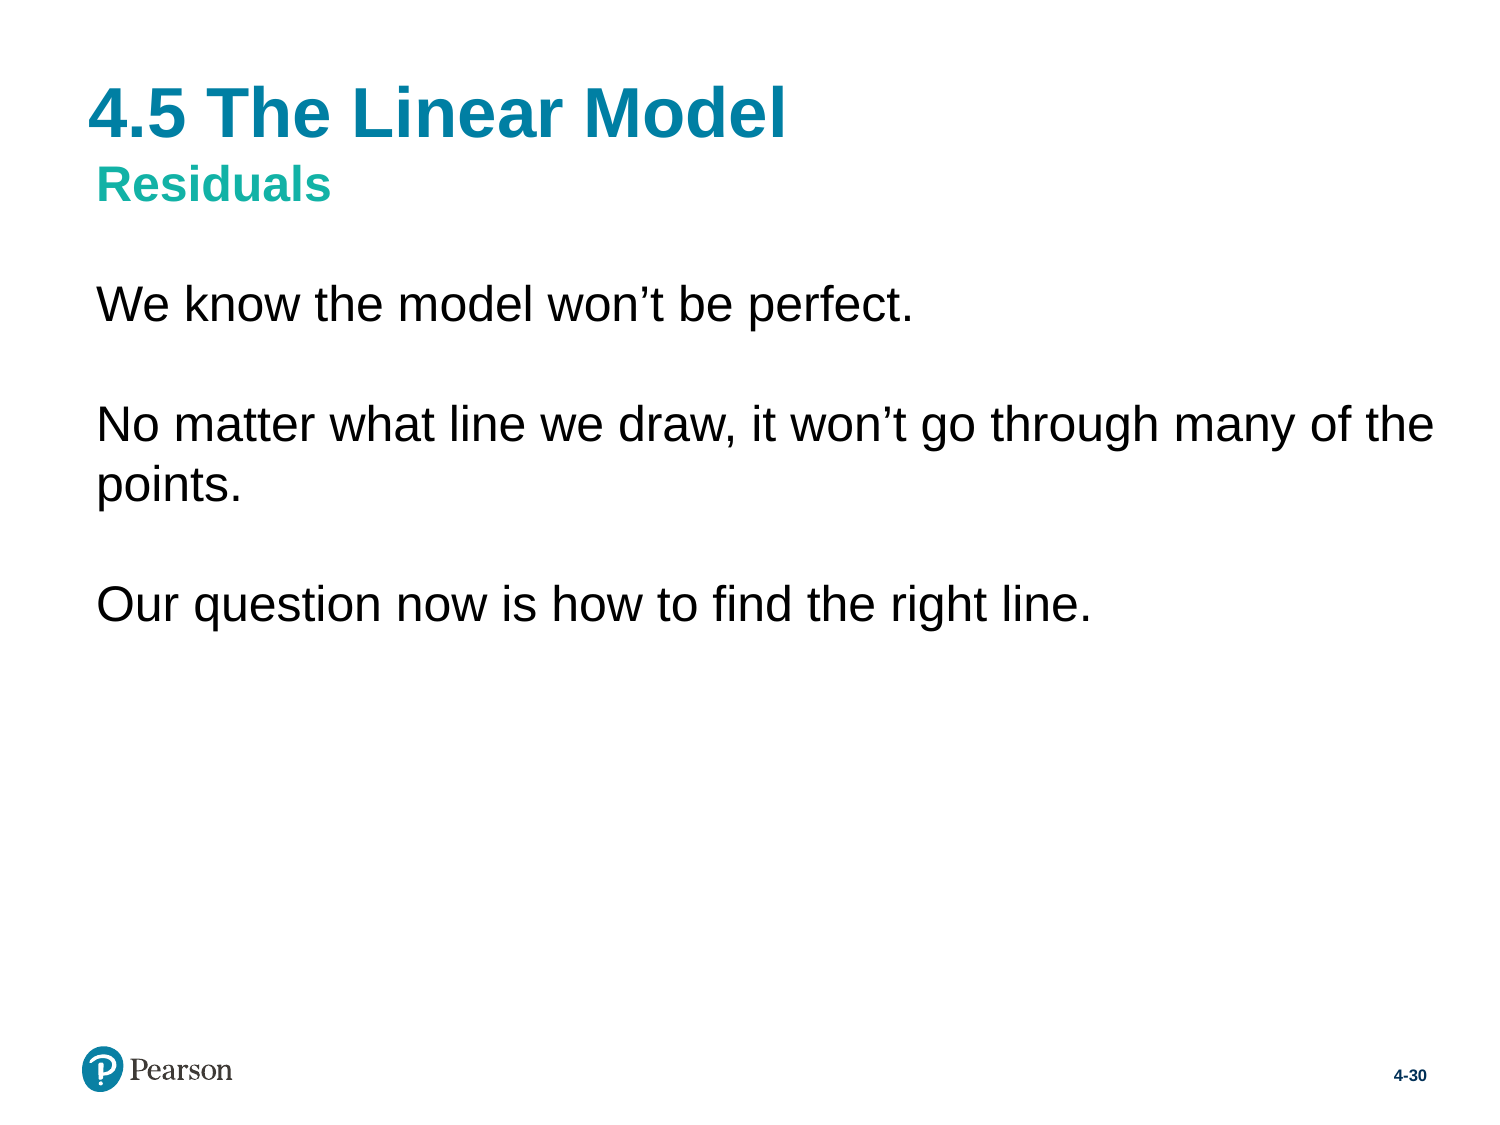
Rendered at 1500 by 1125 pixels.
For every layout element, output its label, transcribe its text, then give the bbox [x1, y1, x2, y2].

slide_number 4-30 [1393, 1064, 1465, 1086]
text_box Residuals We know the model won’t be perfect. No matter what line we draw, it won’t go through many of the points. Our question now is how to find the right line. [81, 143, 1500, 639]
title 4.5 The Linear Model [88, 68, 1500, 143]
